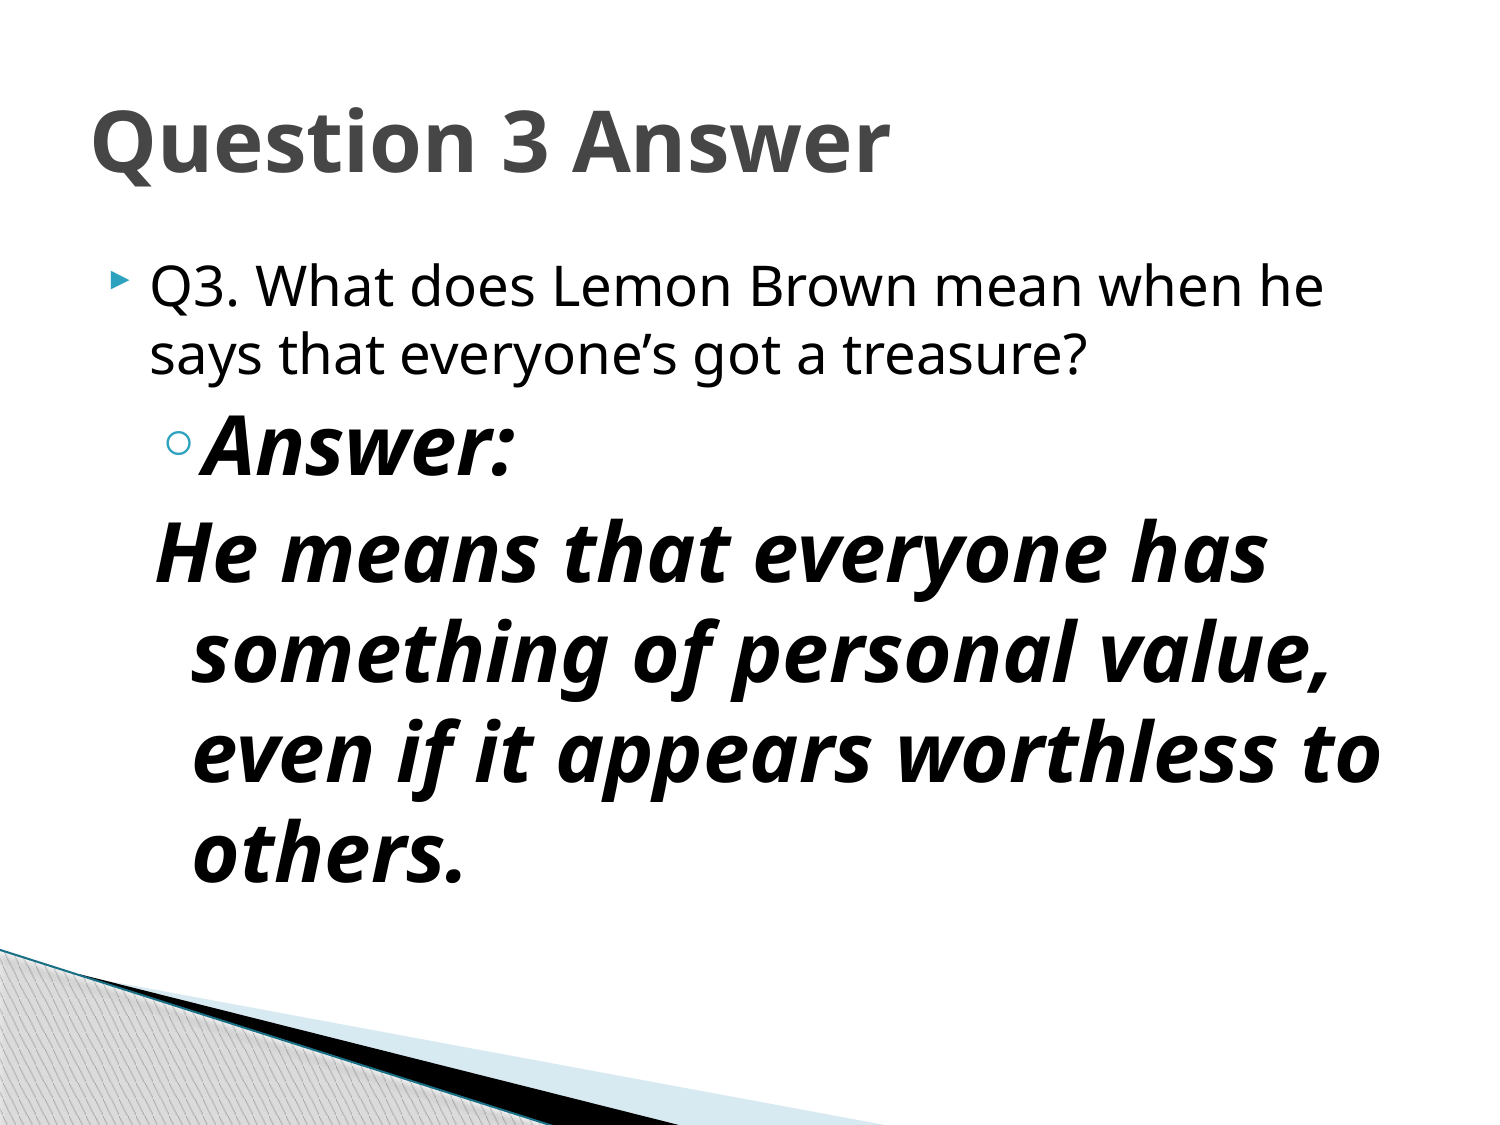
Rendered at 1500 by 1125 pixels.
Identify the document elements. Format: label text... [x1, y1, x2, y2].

title Question 3 Answer [75, 45, 1425, 233]
list Q3. What does Lemon Brown mean when he says that everyone’s got a treasure? Answer: He means that everyone has something of personal value, even if it appears worthless to others. [75, 243, 1425, 986]
